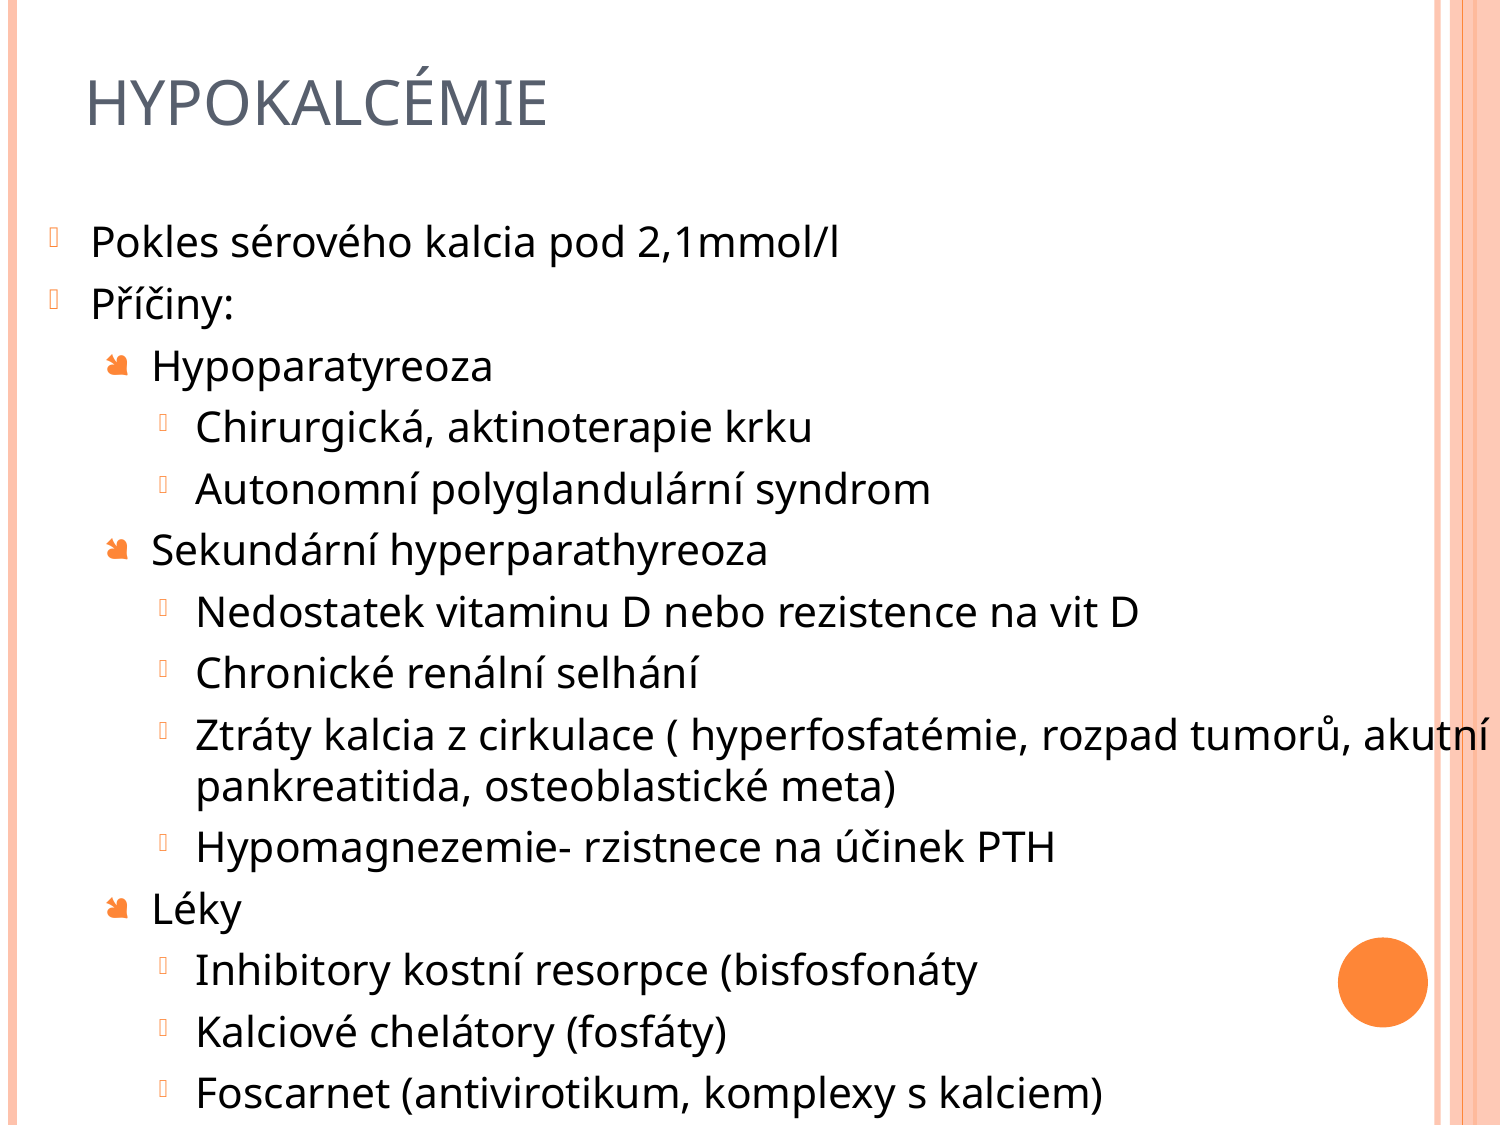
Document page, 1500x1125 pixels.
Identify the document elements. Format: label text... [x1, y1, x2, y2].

title hypokalcémie [76, 0, 1303, 146]
list Pokles sérového kalcia pod 2,1mmol/l Příčiny: Hypoparatyreoza Chirurgická, aktinoterapie krku Autonomní polyglandulární syndrom Sekundární hyperparathyreoza Nedostatek vitaminu D nebo rezistence na vit D Chronické renální selhání Ztráty kalcia z cirkulace ( hyperfosfatémie, rozpad tumorů, akutní pankreatitida, osteoblastické meta) Hypomagnezemie- rzistnece na účinek PTH Léky Inhibitory kostní resorpce (bisfosfonáty Kalciové chelátory (fosfáty) Foscarnet (antivirotikum, komplexy s kalciem) [40, 207, 1500, 1125]
